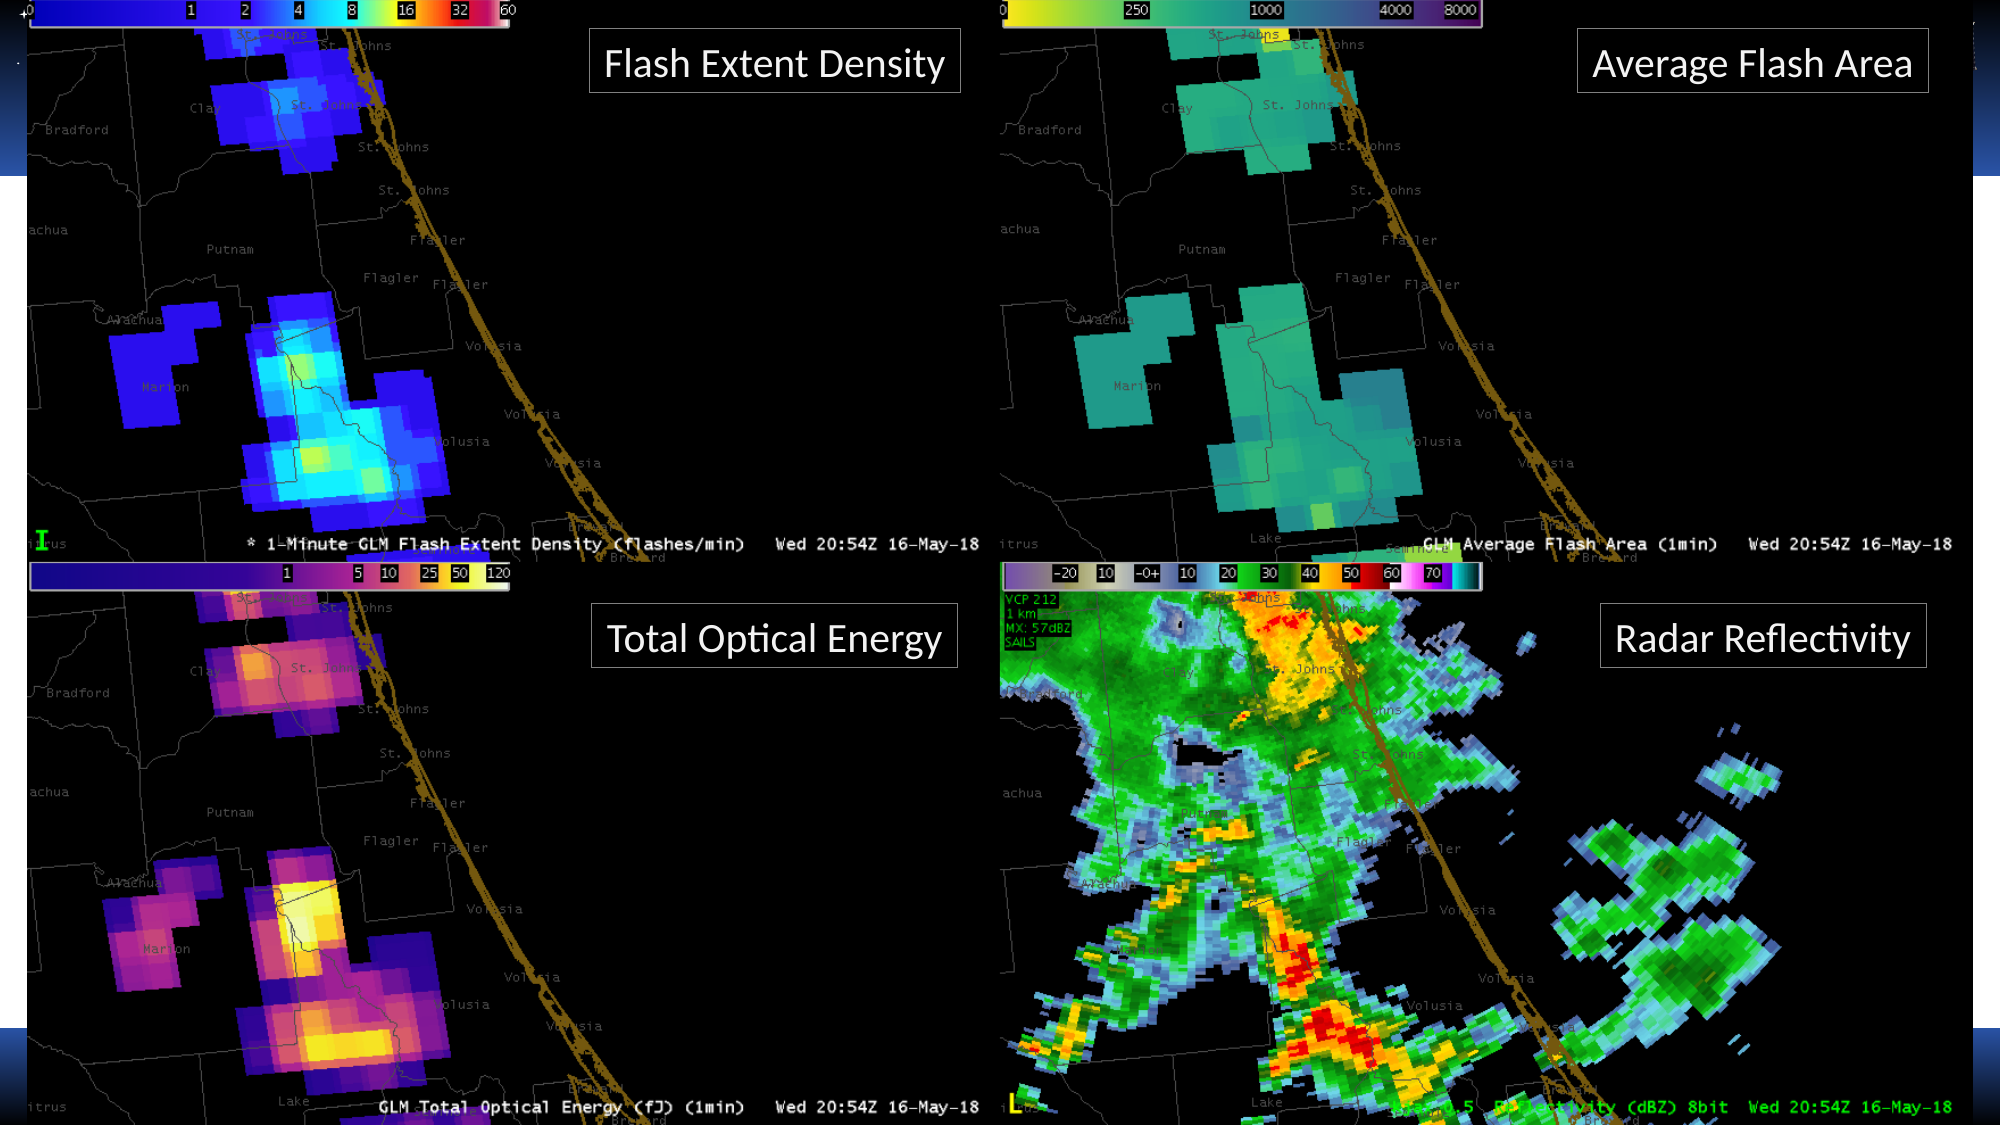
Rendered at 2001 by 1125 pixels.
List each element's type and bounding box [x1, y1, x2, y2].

text_box [587, 28, 1931, 669]
picture [27, 0, 2001, 1125]
